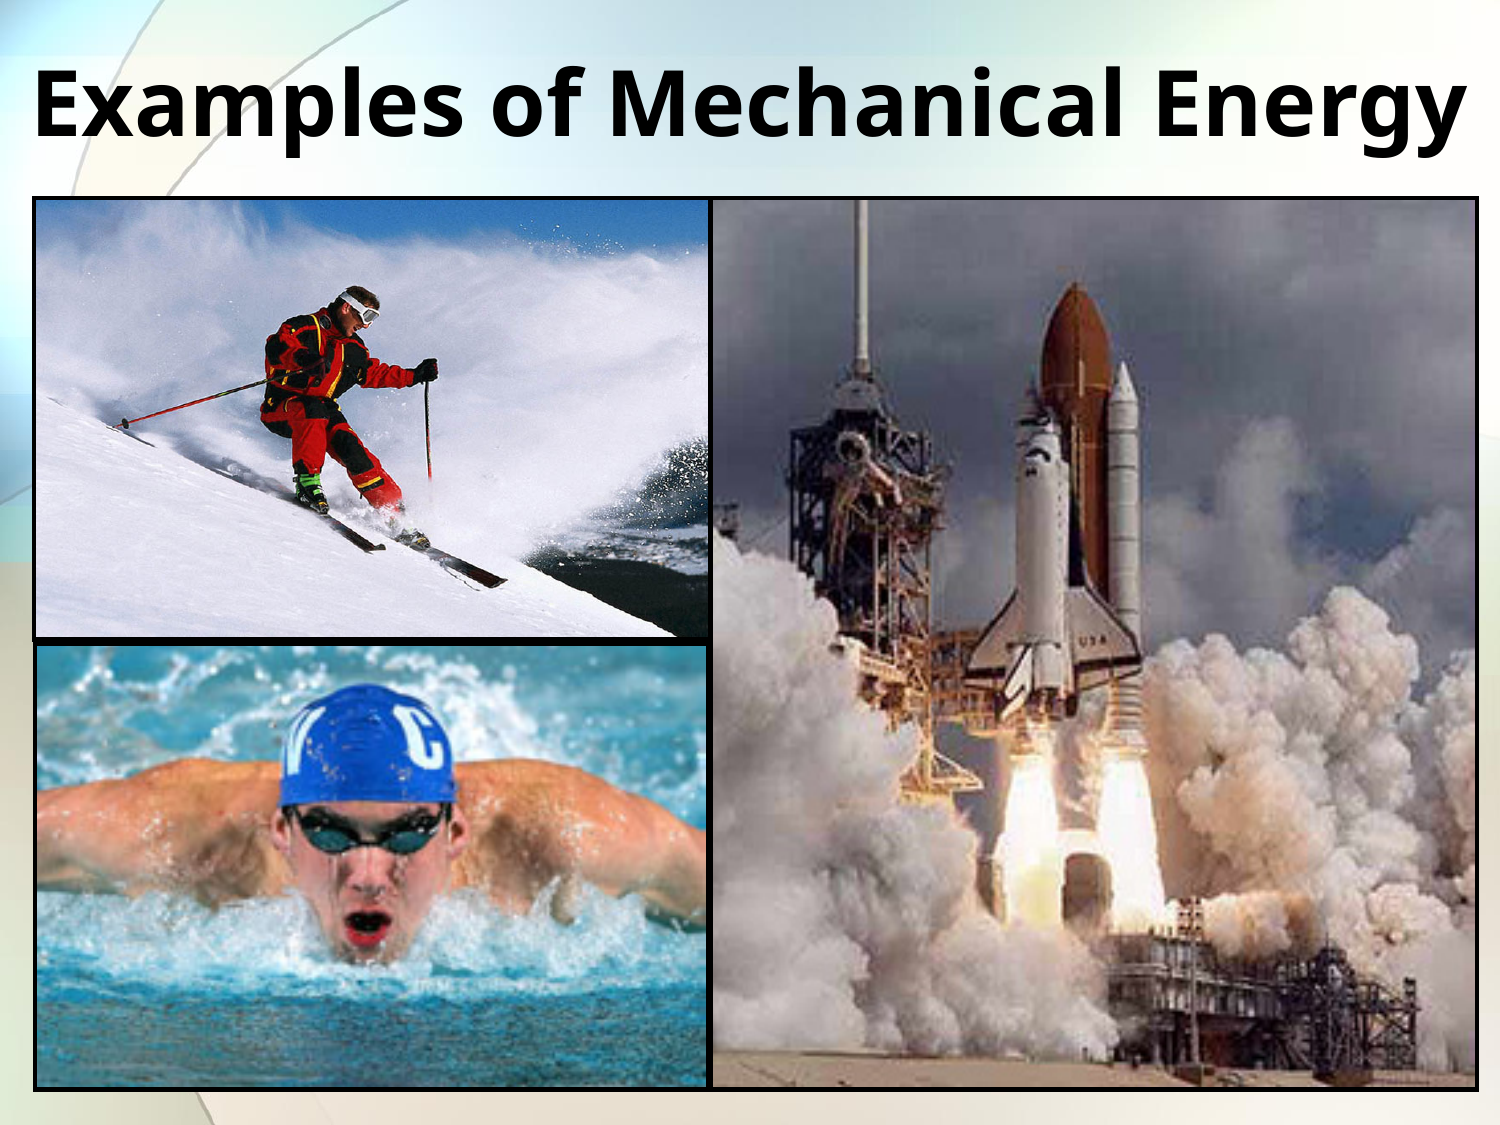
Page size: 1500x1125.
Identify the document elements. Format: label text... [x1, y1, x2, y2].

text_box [35, 199, 1475, 1088]
picture [0, 200, 1500, 1125]
title Examples of Mechanical Energy [0, 0, 1500, 200]
